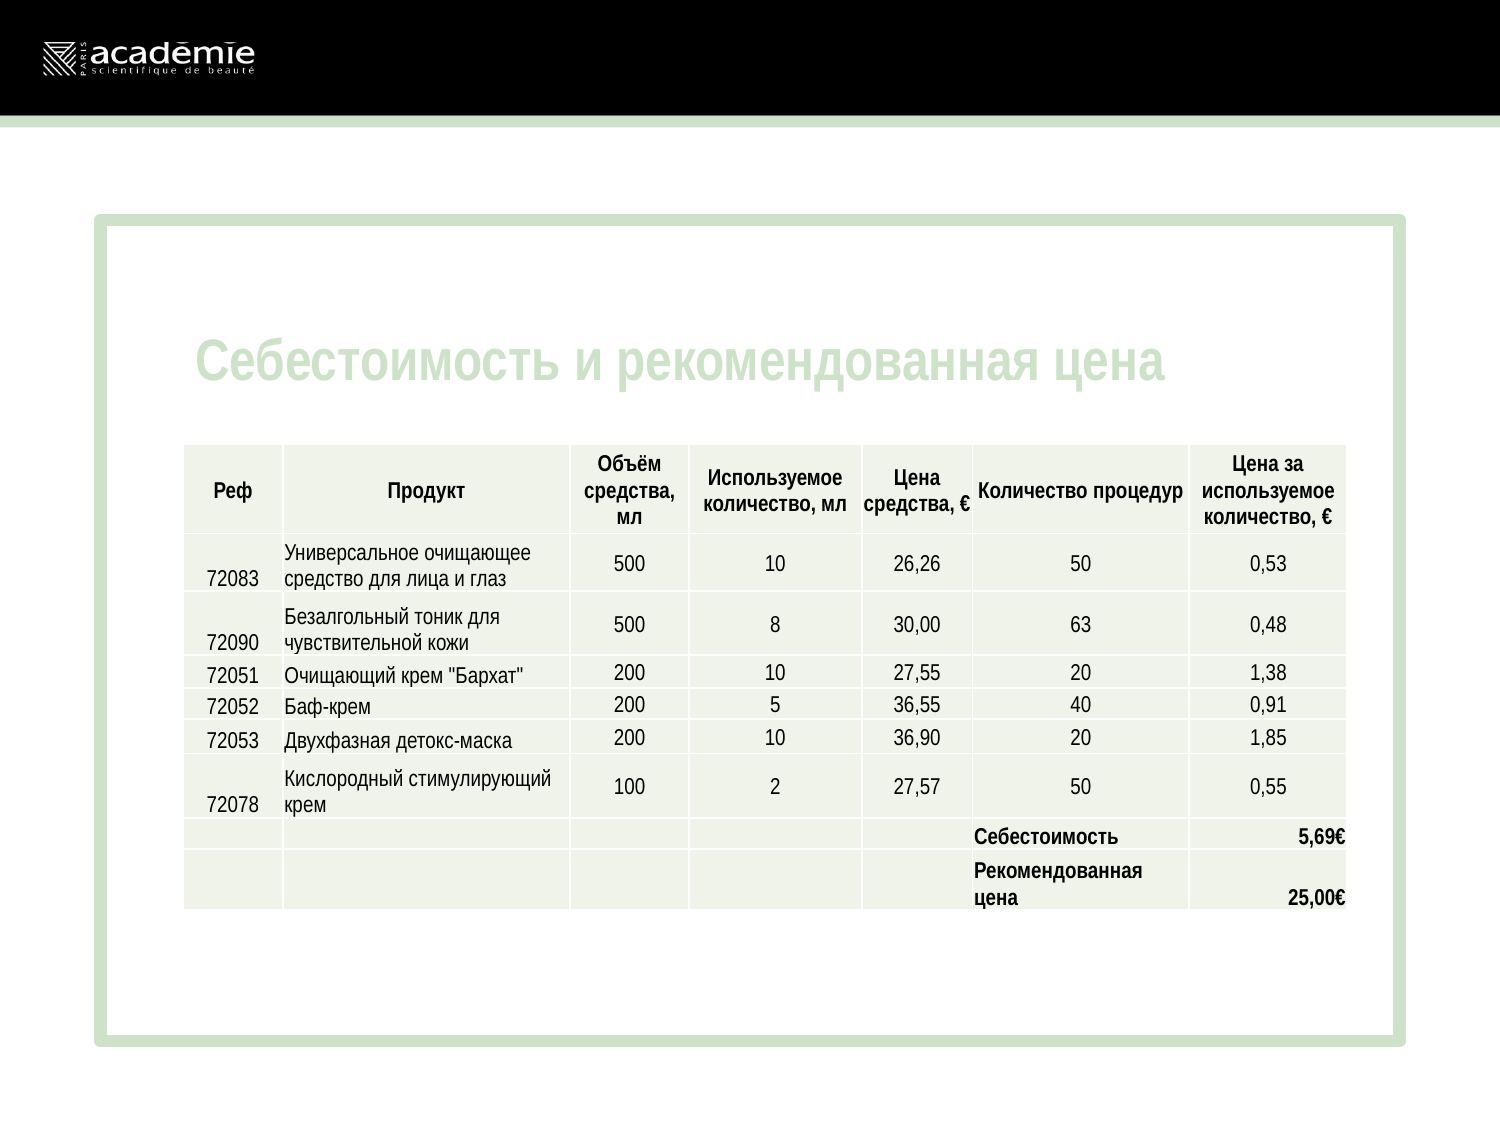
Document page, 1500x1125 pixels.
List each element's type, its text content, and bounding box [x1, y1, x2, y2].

picture [41, 40, 255, 76]
text_box [98, 218, 1402, 1043]
text_box Себестоимость и рекомендованная цена [180, 314, 1180, 400]
